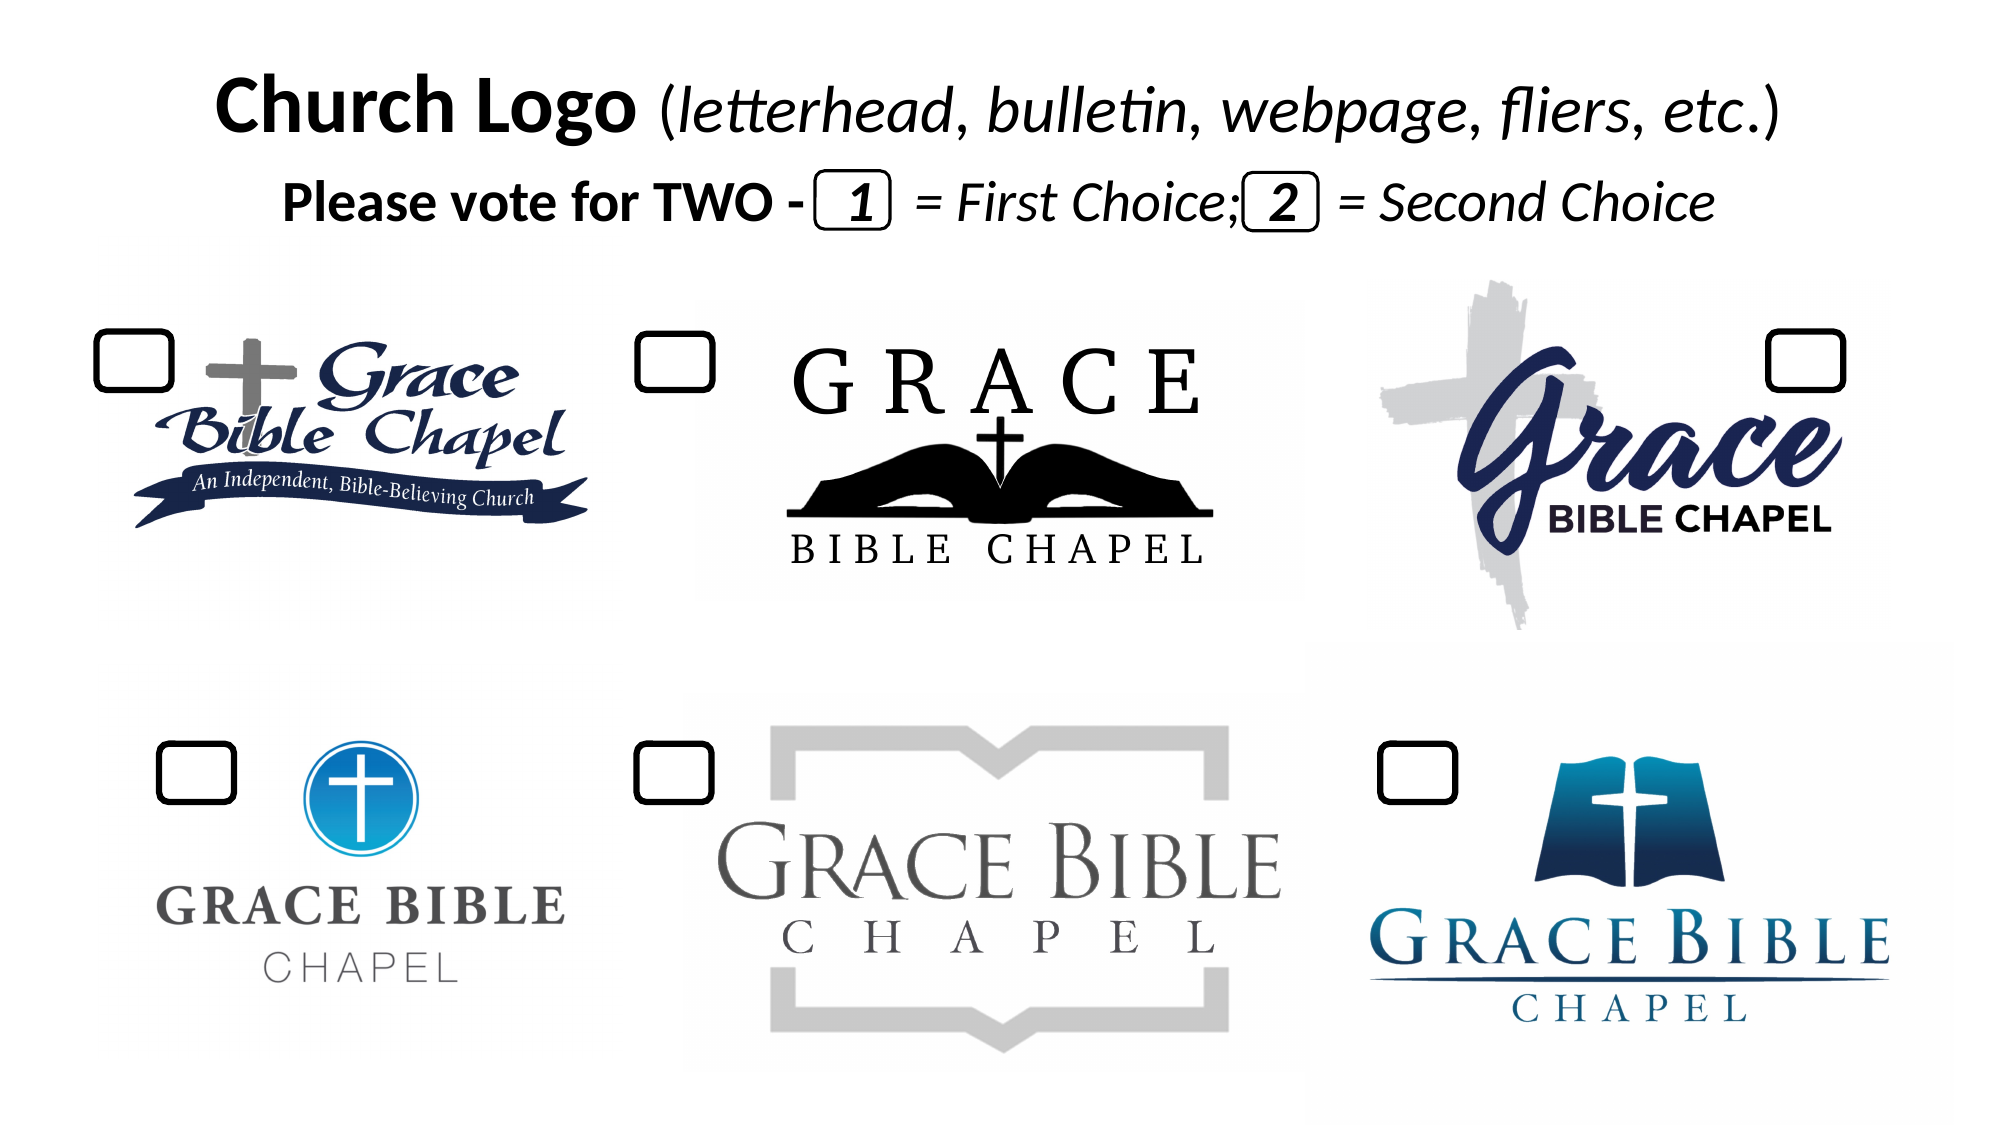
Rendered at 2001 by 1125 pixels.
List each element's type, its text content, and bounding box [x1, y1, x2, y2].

subtitle Church Logo (letterhead, bulletin, webpage, fliers, etc.) Please vote for TWO - 1 = First Choice; 2 = Second Choice [96, 53, 1902, 1072]
picture [1367, 279, 1891, 630]
text_box [1241, 171, 1320, 232]
text_box [636, 332, 694, 392]
picture [98, 664, 623, 1059]
picture [98, 236, 623, 630]
text_box [635, 742, 683, 804]
picture [694, 300, 1305, 601]
picture [683, 642, 1954, 1125]
text_box [813, 169, 891, 231]
